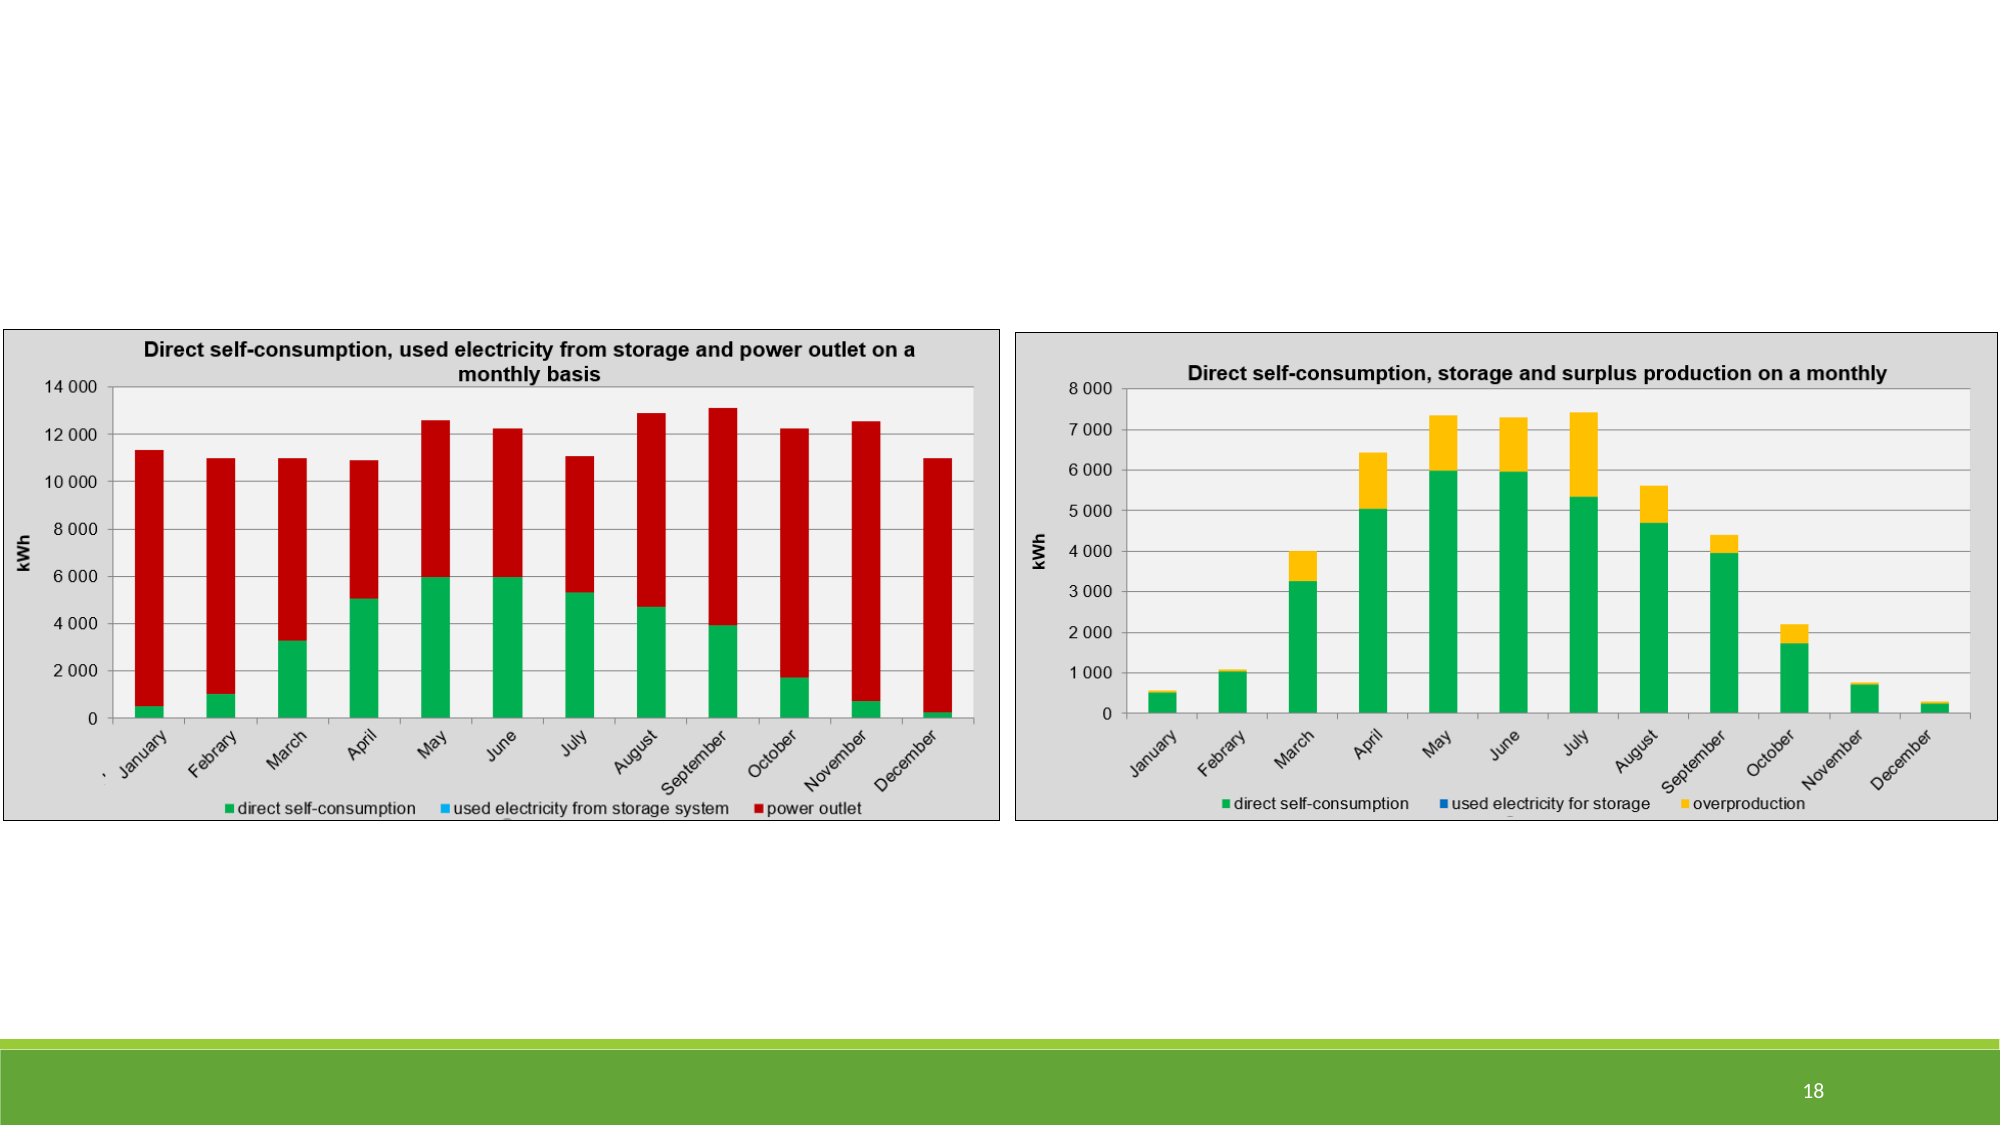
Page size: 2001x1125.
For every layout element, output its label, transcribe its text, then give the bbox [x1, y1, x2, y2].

picture [1014, 332, 1998, 822]
picture [2, 329, 1001, 822]
slide_number 18 [1624, 1059, 1840, 1120]
